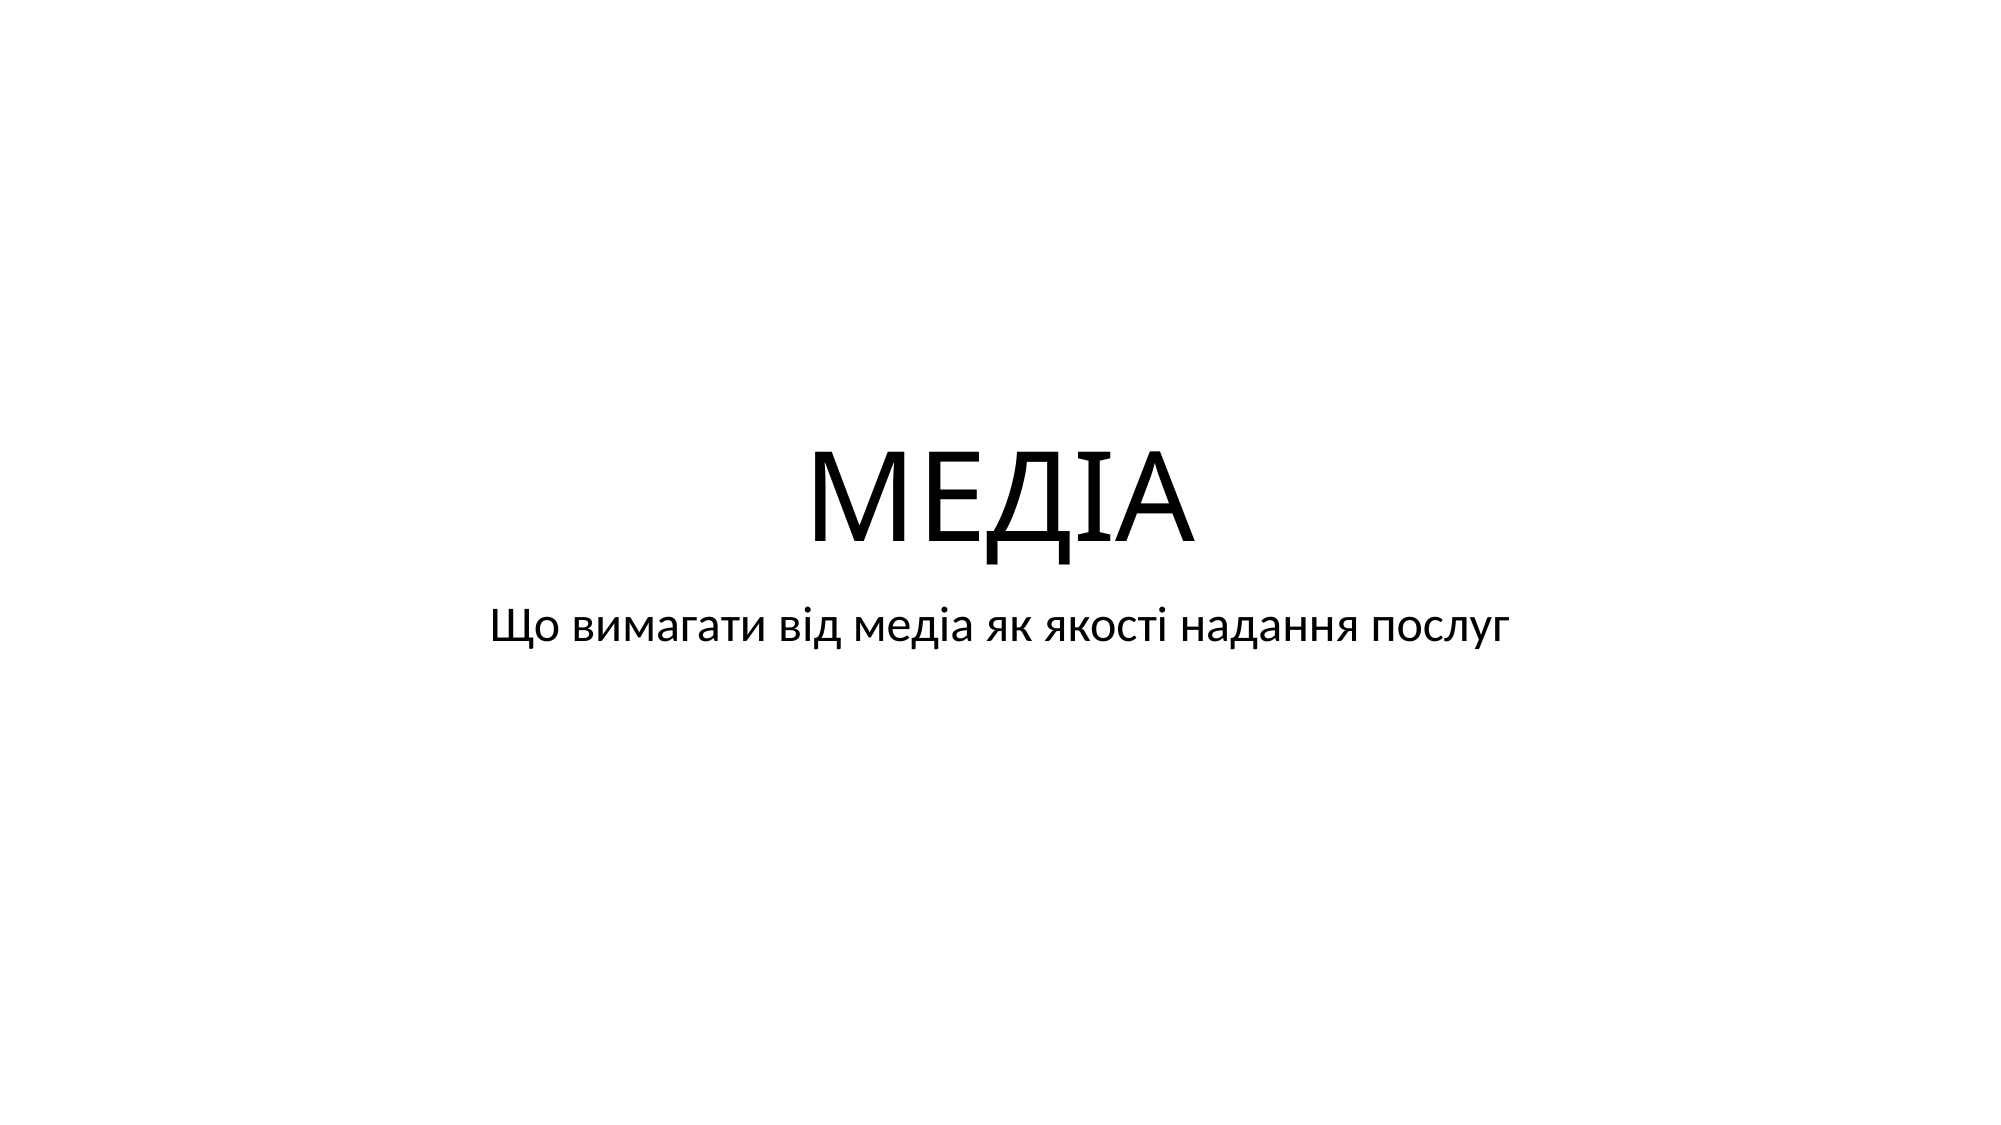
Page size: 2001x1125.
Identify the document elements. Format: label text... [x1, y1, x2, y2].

subtitle Що вимагати від медіа як якості надання послуг [249, 590, 1750, 863]
title МЕДІА [249, 184, 1750, 576]
